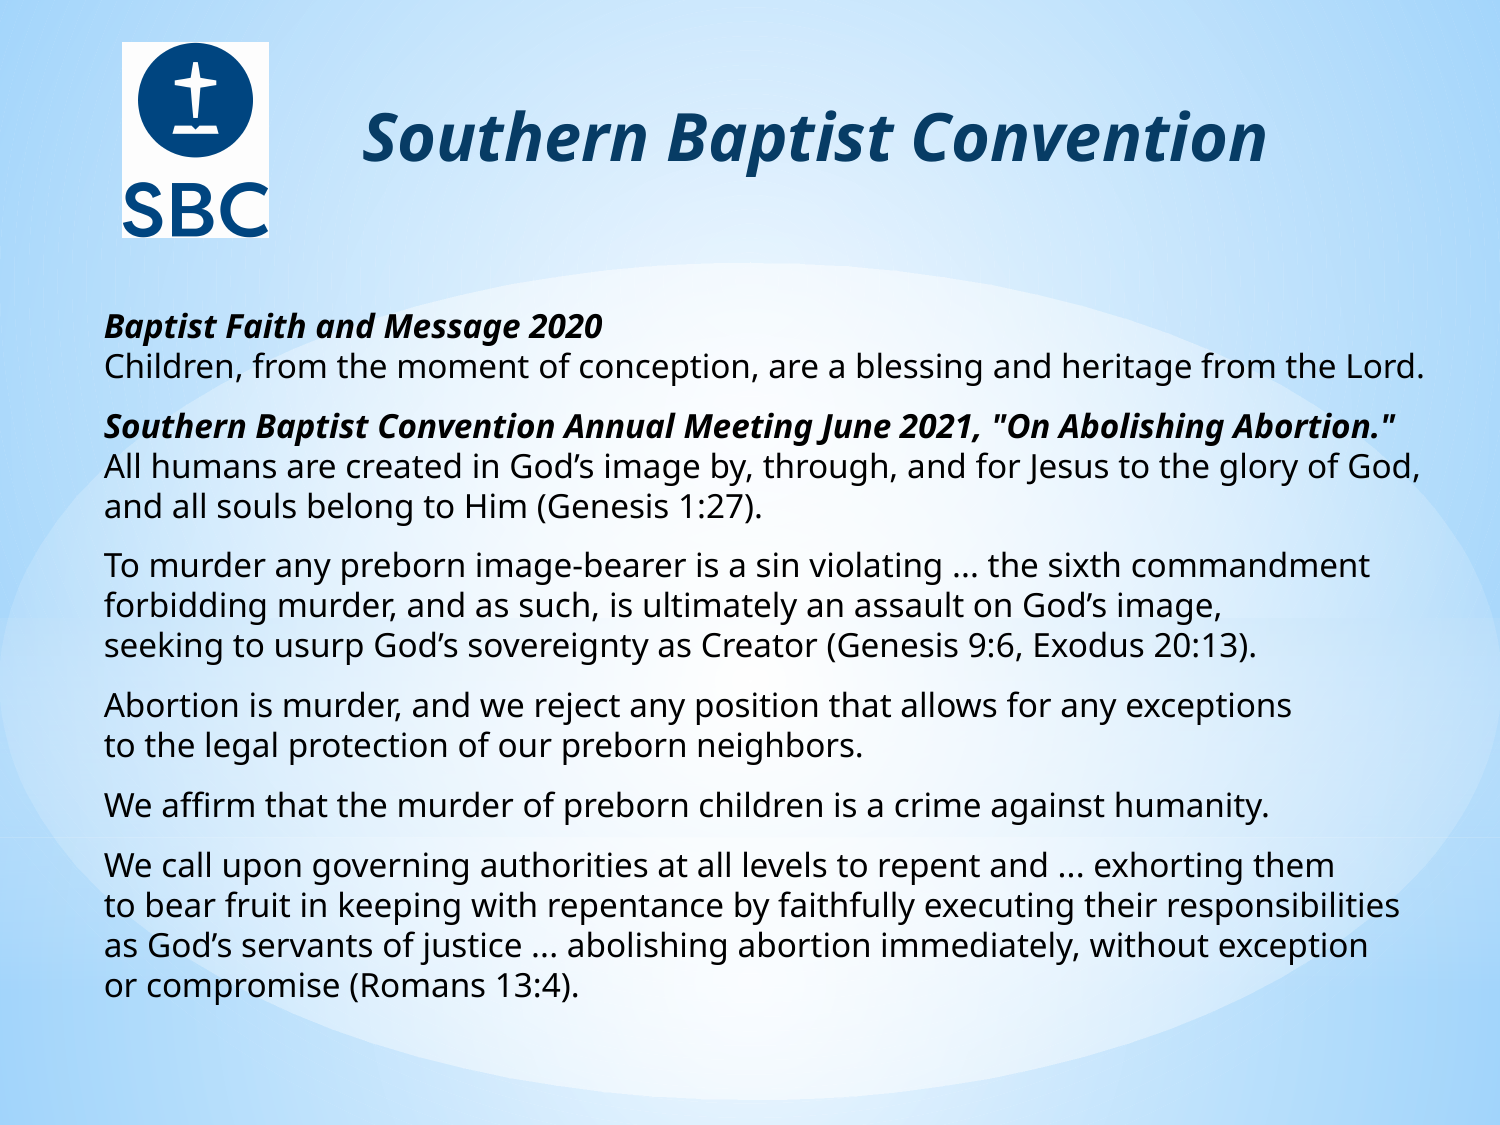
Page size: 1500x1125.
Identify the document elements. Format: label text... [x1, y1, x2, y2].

picture [122, 42, 269, 239]
text_box Baptist Faith and Message 2020 Children, from the moment of conception, are a blessing and heritage from the Lord. Southern Baptist Convention Annual Meeting June 2021, "On Abolishing Abortion." All humans are created in God’s image by, through, and for Jesus to the glory of God, and all souls belong to Him (Genesis 1:27). To murder any preborn image-bearer is a sin violating ... the sixth commandment forbidding murder, and as such, is ultimately an assault on God’s image, seeking to usurp God’s sovereignty as Creator (Genesis 9:6, Exodus 20:13). Abortion is murder, and we reject any position that allows for any exceptions to the legal protection of our preborn neighbors. We affirm that the murder of preborn children is a crime against humanity. We call upon governing authorities at all levels to repent and ... exhorting them to bear fruit in keeping with repentance by faithfully executing their responsibilities as God’s servants of justice ... abolishing abortion immediately, without exception or compromise (Romans 13:4). [89, 297, 1443, 1102]
text_box Southern Baptist Convention [347, 87, 1285, 183]
